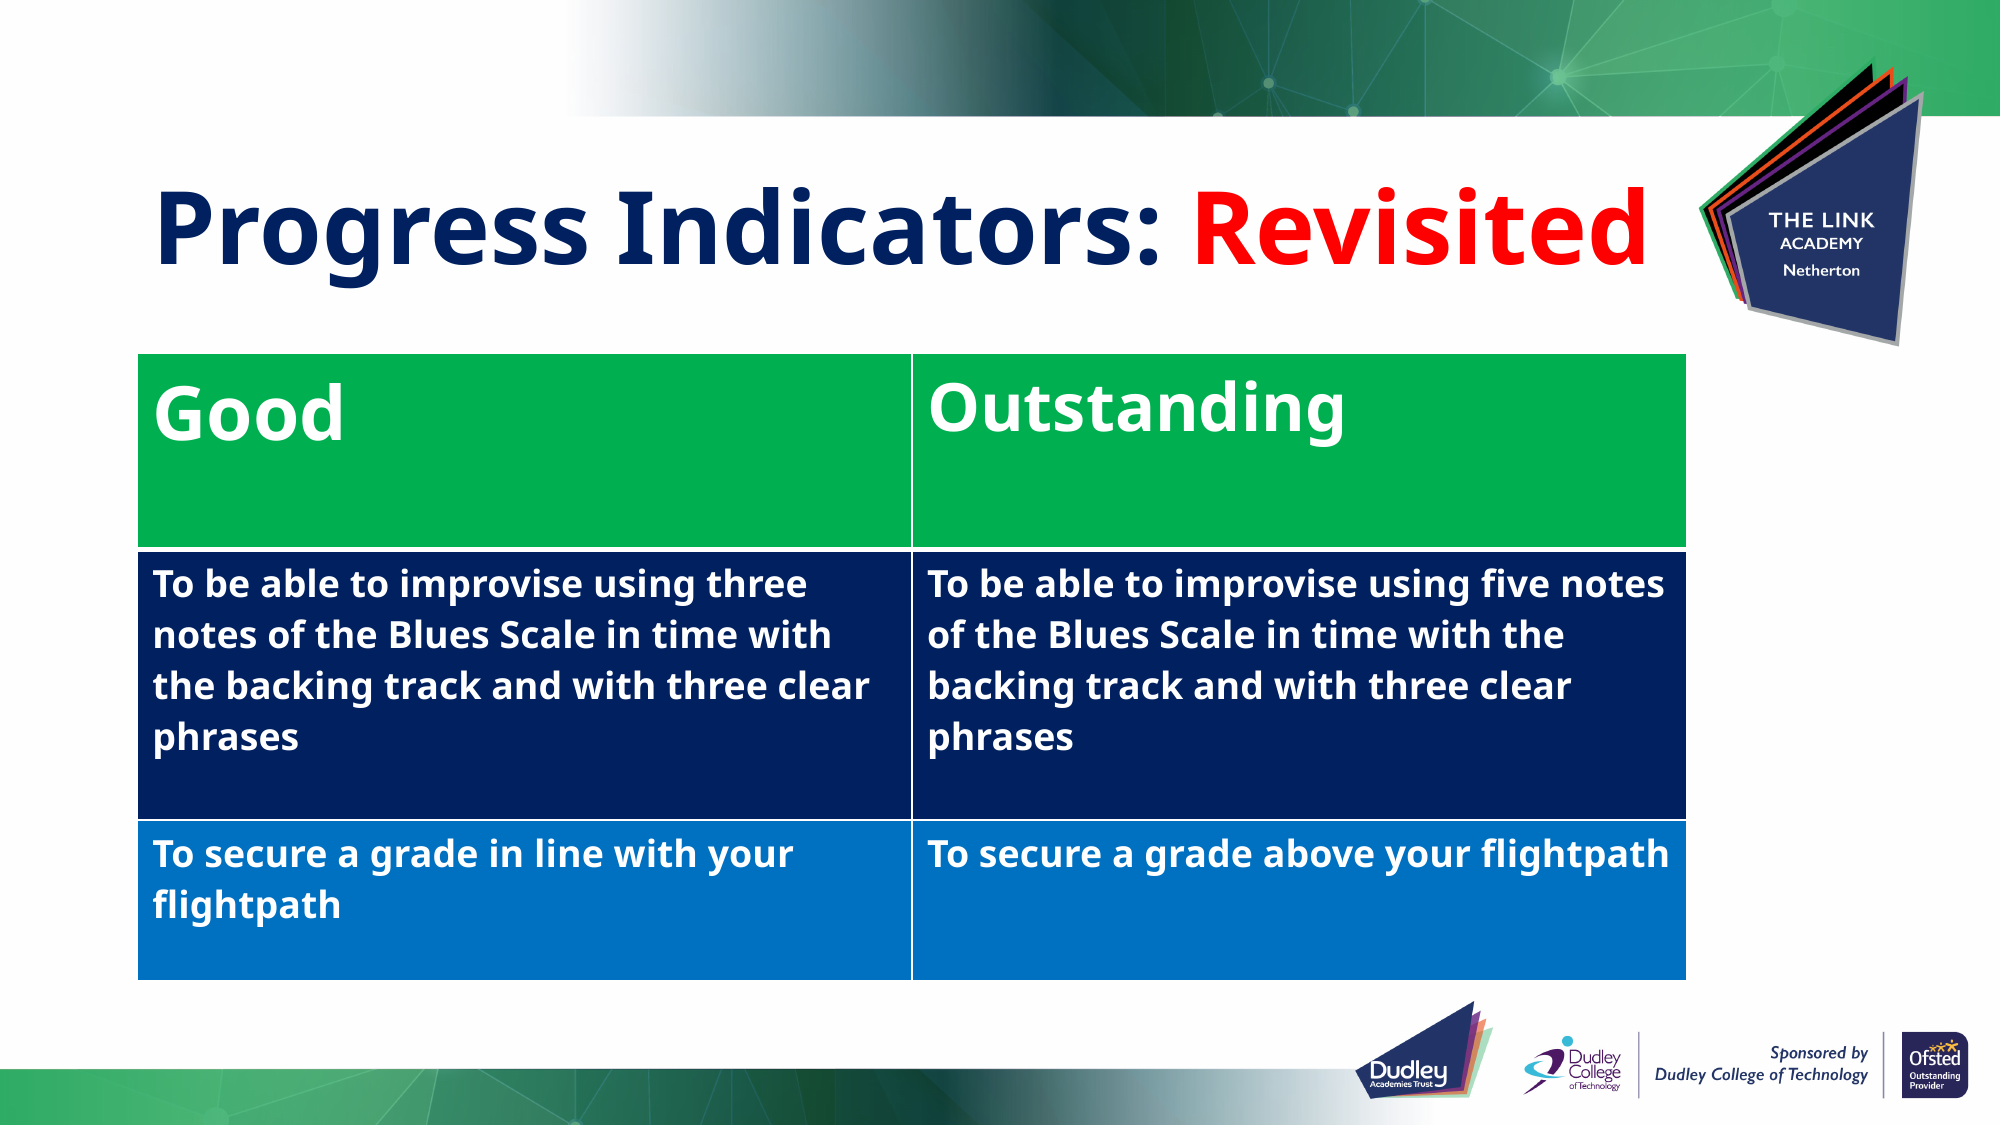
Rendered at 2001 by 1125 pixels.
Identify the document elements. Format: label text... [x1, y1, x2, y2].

table_cell To be able to improvise using five notes of the Blues Scale in time with the backing track and with three clear phrases [913, 552, 1686, 819]
table_cell To be able to improvise using three notes of the Blues Scale in time with the backing track and with three clear phrases [138, 552, 911, 819]
picture [0, 0, 2000, 1125]
table_cell To secure a grade above your flightpath [913, 821, 1686, 980]
table_cell To secure a grade in line with your flightpath [138, 821, 911, 980]
table_header Outstanding [913, 354, 1686, 547]
table_header Good [138, 354, 911, 547]
title Progress Indicators: Revisited [137, 154, 1672, 301]
